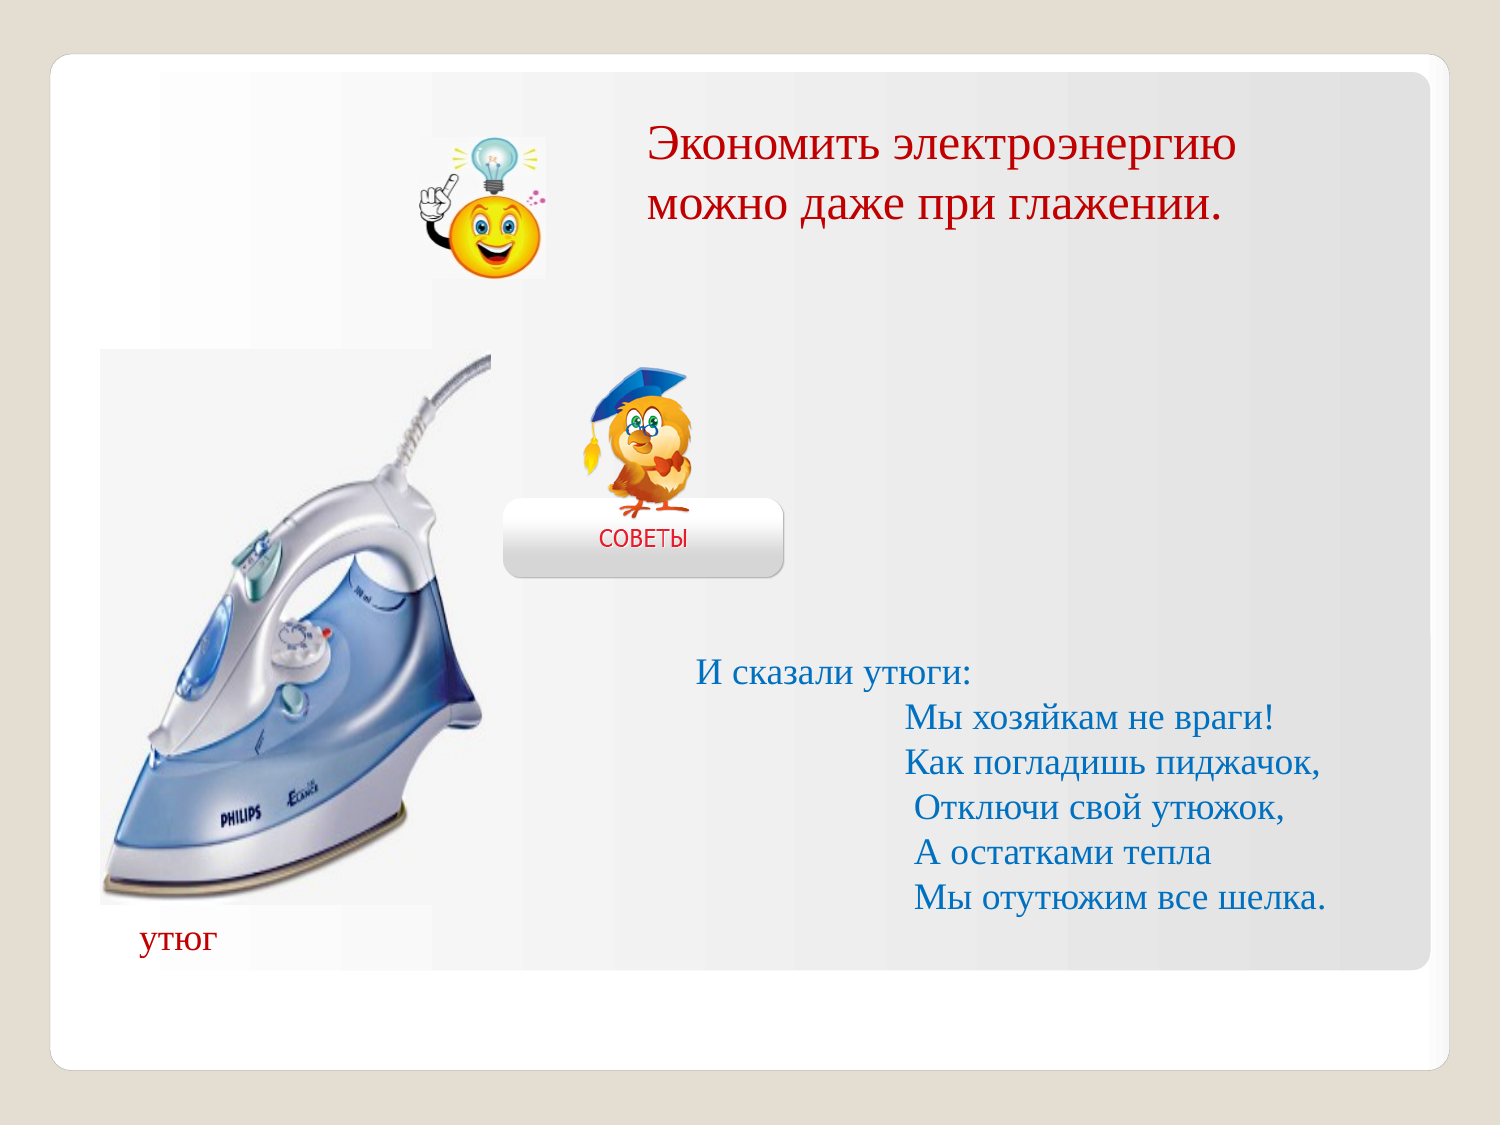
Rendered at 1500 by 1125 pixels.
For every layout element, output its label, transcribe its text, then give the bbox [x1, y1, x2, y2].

picture [501, 361, 786, 586]
picture [418, 136, 546, 280]
picture [100, 349, 491, 906]
text_box утюг [124, 906, 234, 965]
text_box Экономить электроэнергию можно даже при глажении. [631, 101, 1282, 237]
text_box И сказали утюги: Мы хозяйкам не враги! Как погладишь пиджачок, Отключи свой утюжок, А остатками тепла Мы отутюжим все шелка. [454, 639, 1388, 925]
